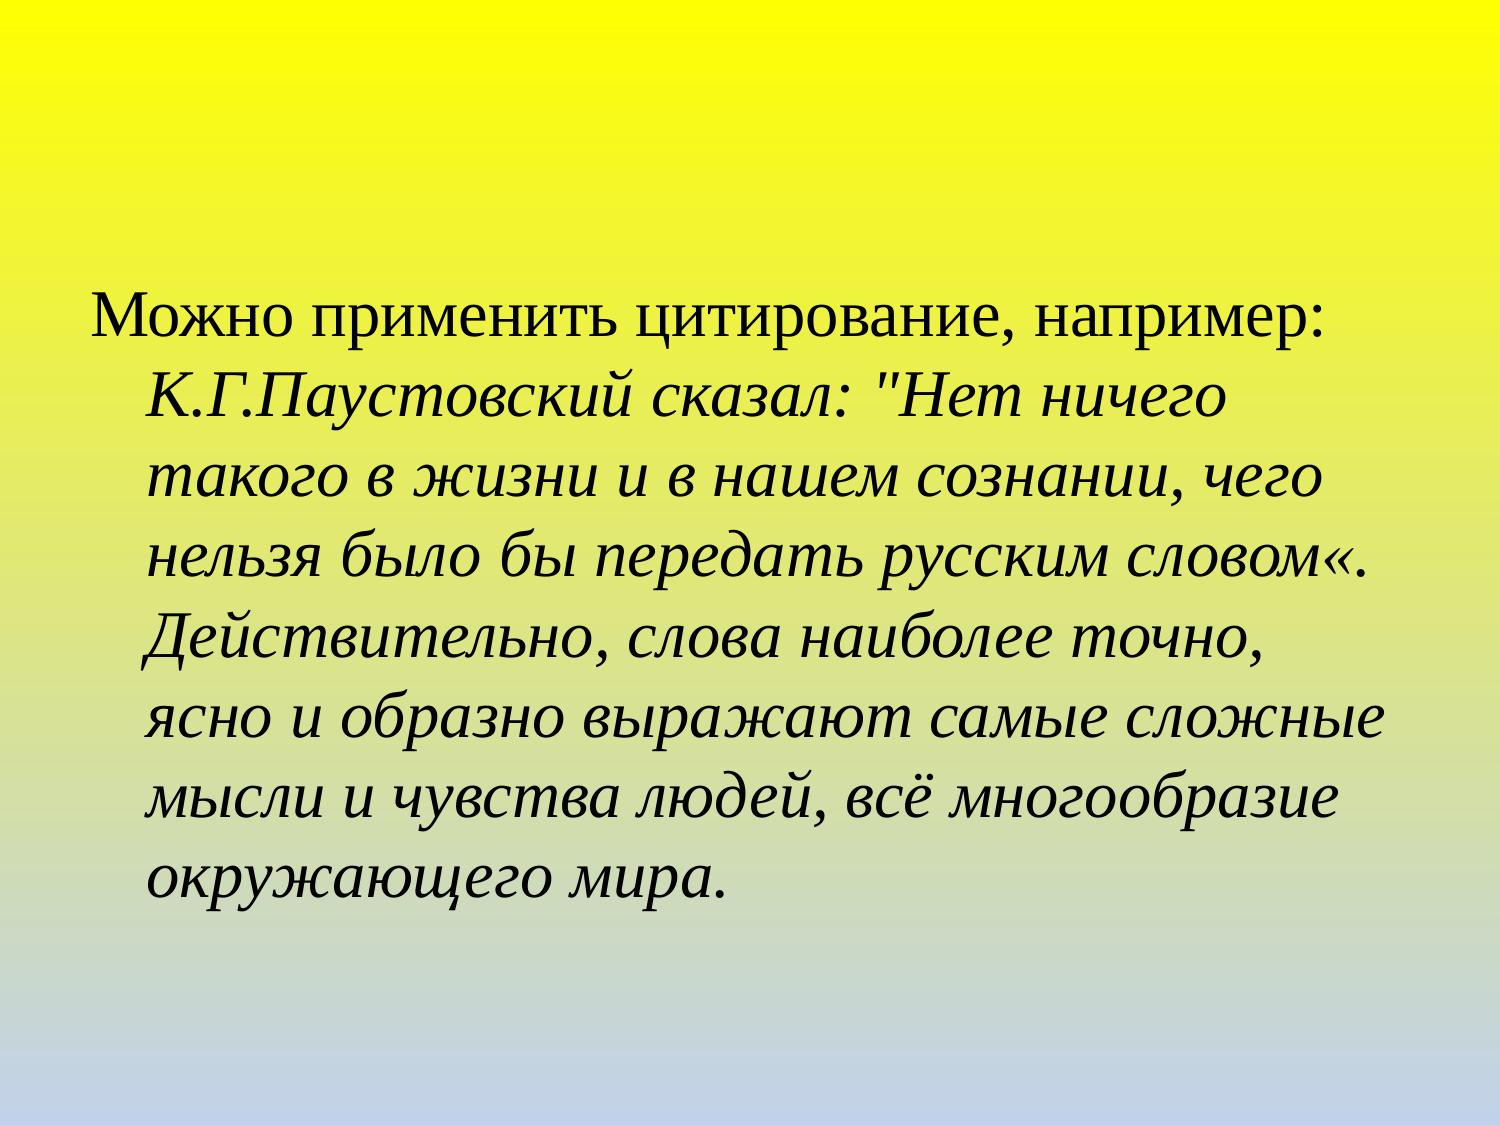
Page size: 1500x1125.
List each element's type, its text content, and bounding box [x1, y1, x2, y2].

list Можно применить цитирование, например: К.Г.Паустовский сказал: "Нет ничего такого в жизни и в нашем сознании, чего нельзя было бы передать русским словом«. Действительно, слова наиболее точно, ясно и образно выражают самые сложные мысли и чувства людей, всё многообразие окружающего мира. [75, 262, 1425, 1005]
